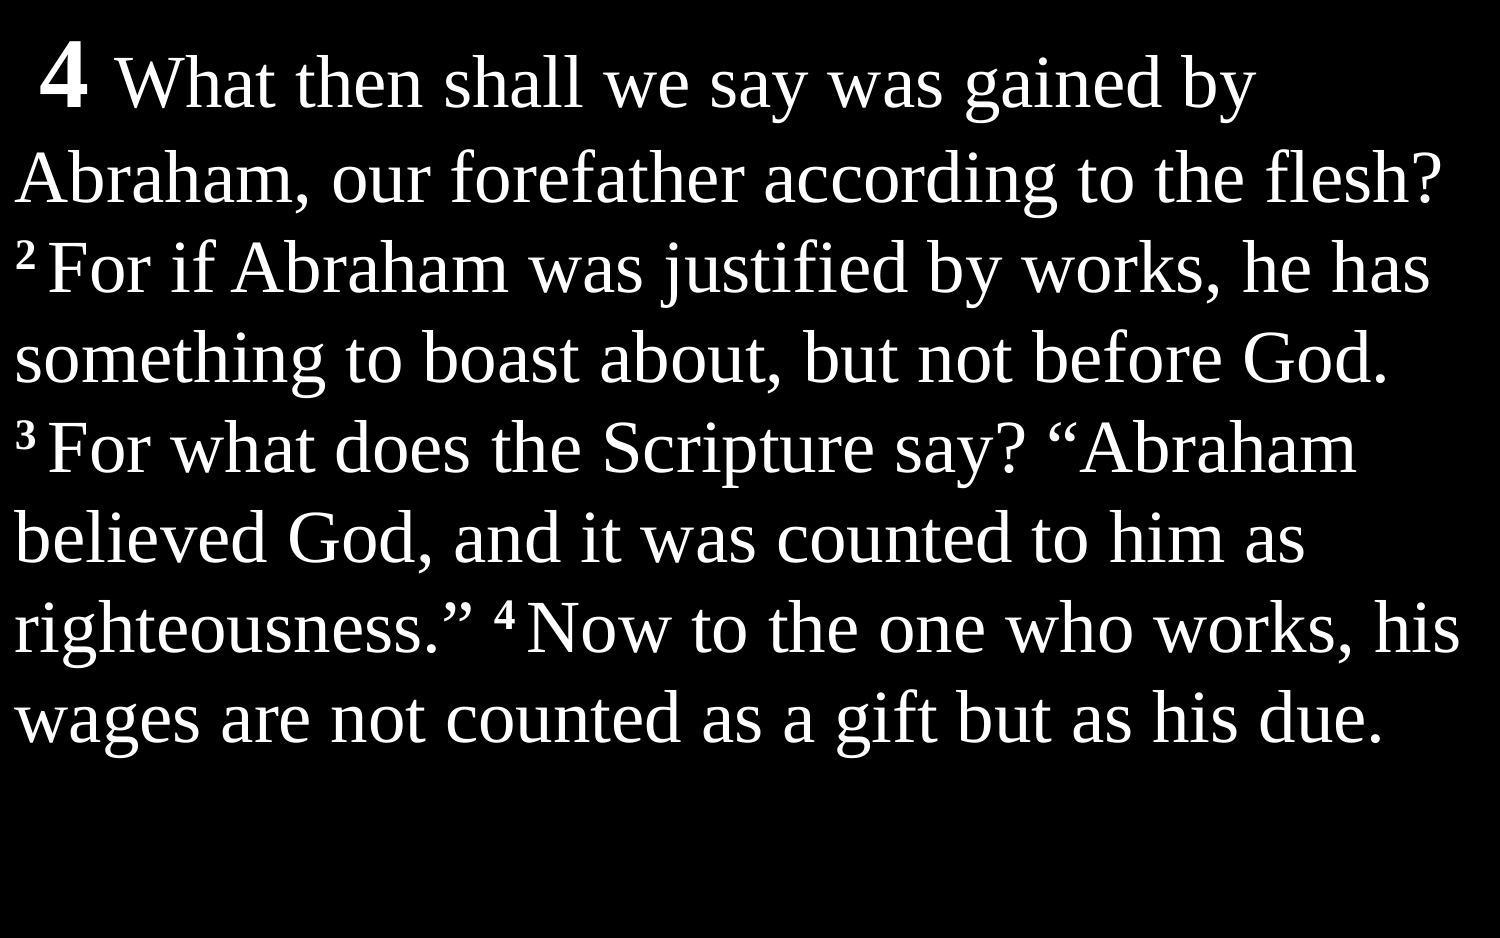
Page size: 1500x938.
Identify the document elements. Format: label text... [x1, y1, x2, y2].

text_box 4 What then shall we say was gained by Abraham, our forefather according to the flesh? 2 For if Abraham was justified by works, he has something to boast about, but not before God. 3 For what does the Scripture say? “Abraham believed God, and it was counted to him as righteousness.” 4 Now to the one who works, his wages are not counted as a gift but as his due. [0, 0, 1500, 765]
